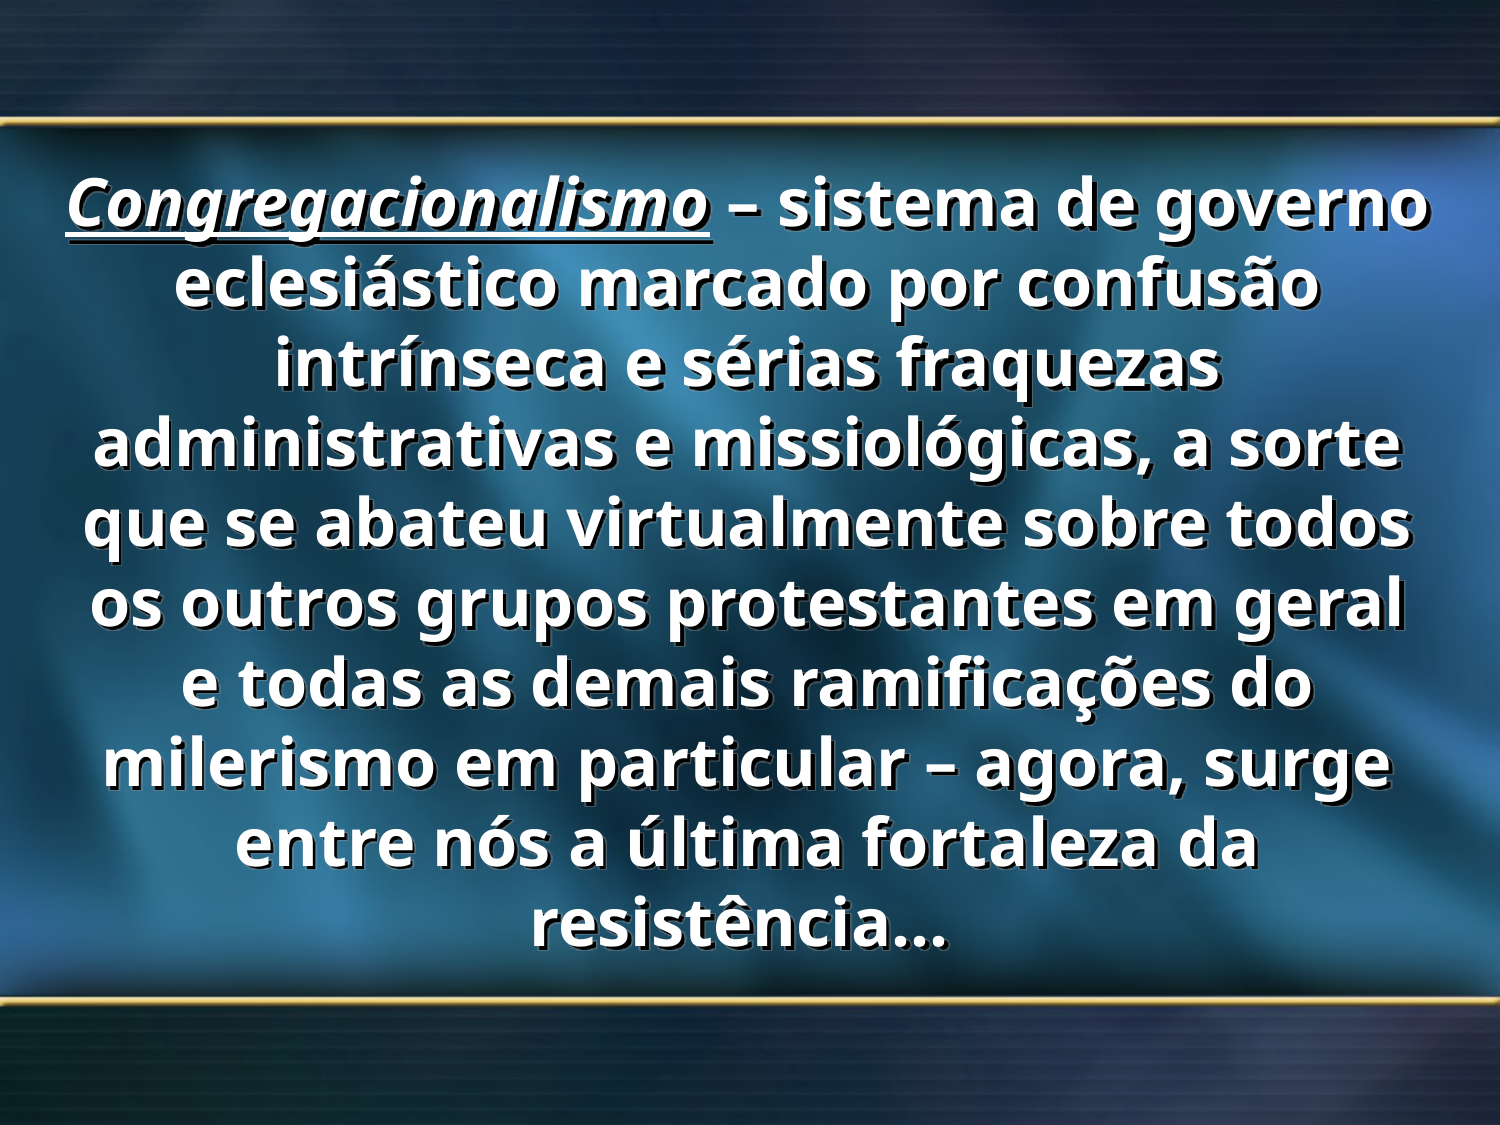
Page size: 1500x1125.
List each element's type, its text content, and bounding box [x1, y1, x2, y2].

picture [0, 0, 1500, 1125]
title Congregacionalismo – sistema de governo eclesiástico marcado por confusão intrínseca e sérias fraquezas administrativas e missiológicas, a sorte que se abateu virtualmente sobre todos os outros grupos protestantes em geral e todas as demais ramificações do milerismo em particular – agora, surge entre nós a última fortaleza da resistência... [49, 451, 1446, 669]
